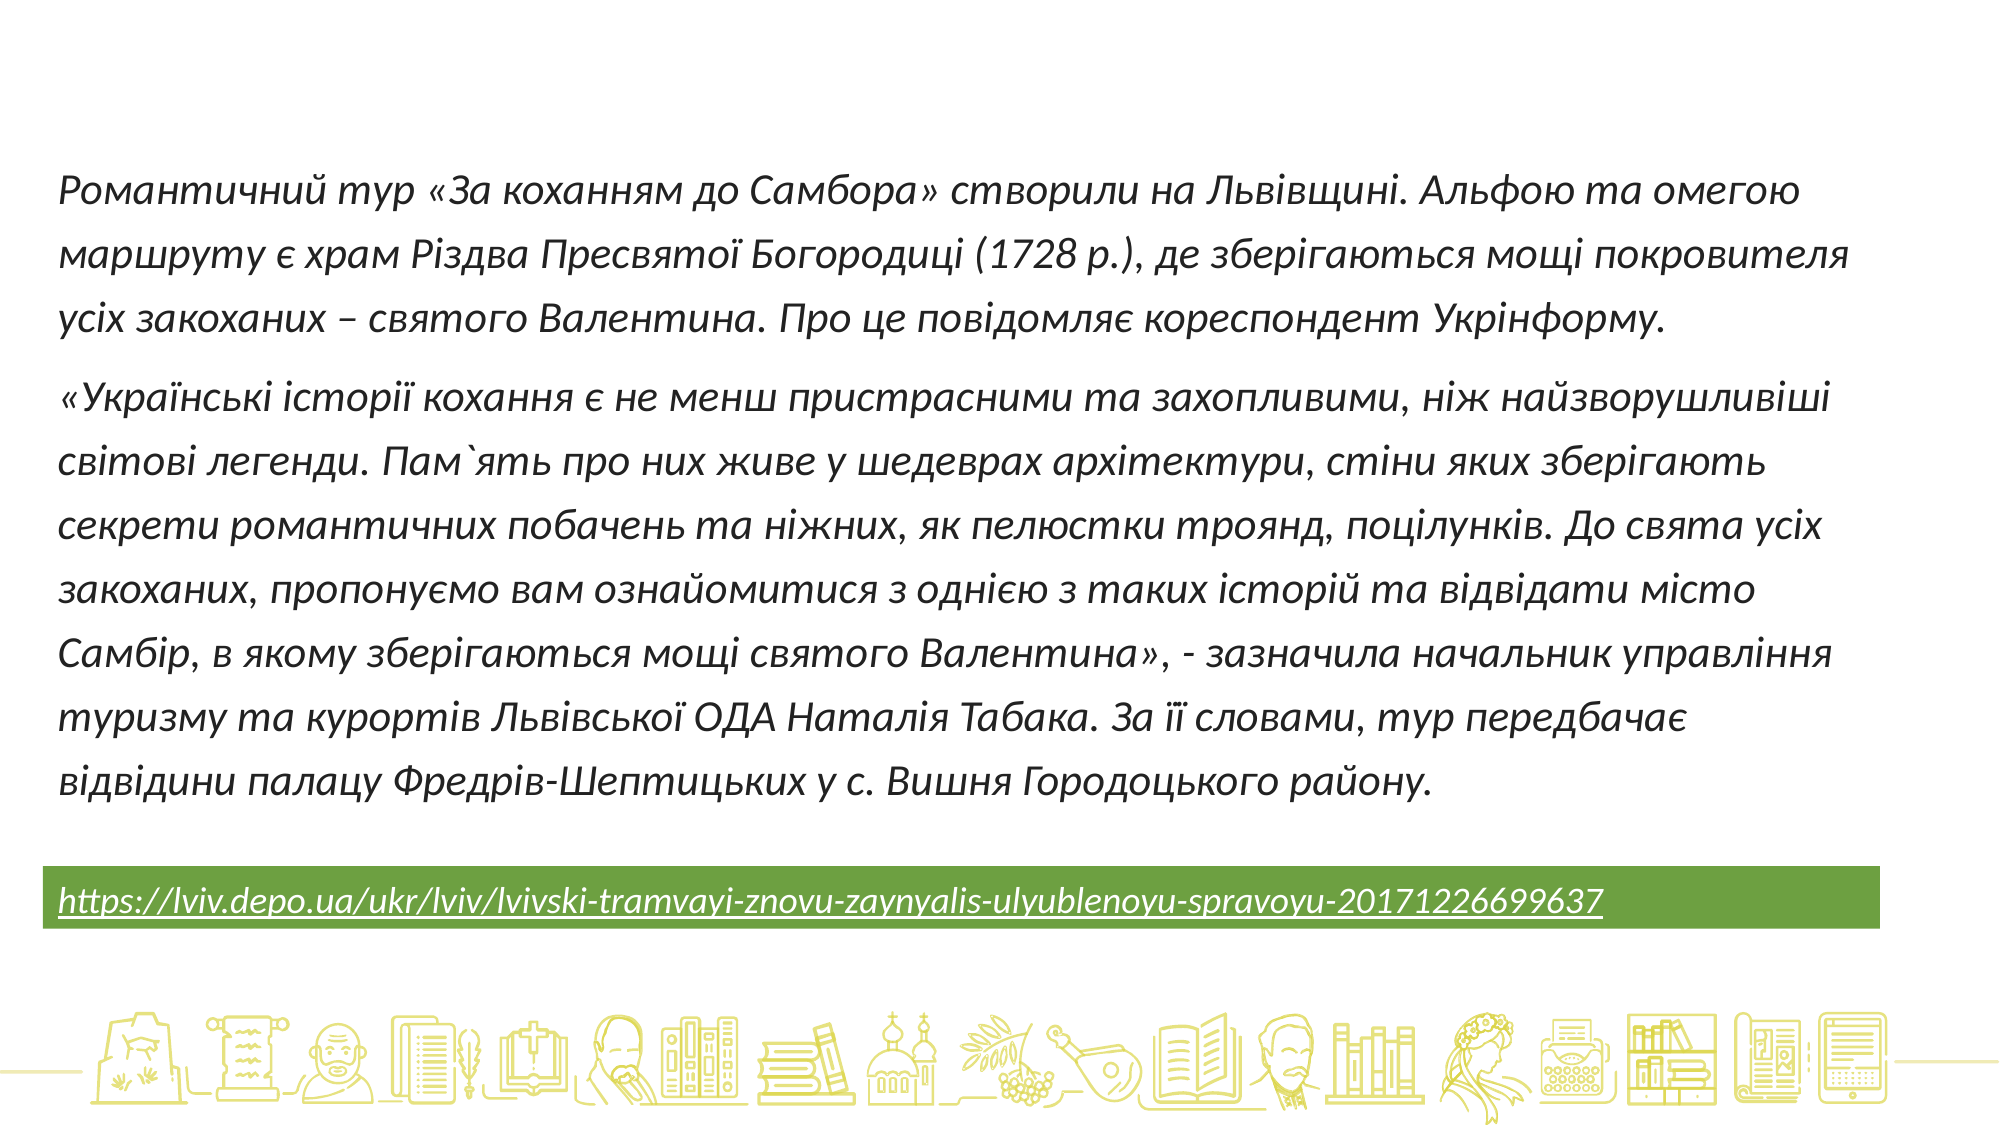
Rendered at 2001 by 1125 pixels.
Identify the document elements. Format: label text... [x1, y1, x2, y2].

text_box Романтичний тур «За коханням до Самбора» створили на Львівщині. Альфою та омегою маршруту є храм Різдва Пресвятої Богородиці (1728 р.), де зберігаються мощі покровителя усіх закоханих – святого Валентина. Про це повідомляє кореспондент Укрінформу. «Українські історії кохання є не менш пристрасними та захопливими, ніж найзворушливіші світові легенди. Пам`ять про них живе у шедеврах архітектури, стіни яких зберігають секрети романтичних побачень та ніжних, як пелюстки троянд, поцілунків. До свята усіх закоханих, пропонуємо вам ознайомитися з однією з таких історій та відвідати місто Самбір, в якому зберігаються мощі святого Валентина», - зазначила начальник управління туризму та курортів Львівської ОДА Наталія Табака. За її словами, тур передбачає відвідини палацу Фредрів-Шептицьких у с. Вишня Городоцького району. [42, 149, 1880, 866]
text_box https://lviv.depo.ua/ukr/lviv/lvivski-tramvayi-znovu-zaynyalis-ulyublenoyu-spravoyu-20171226699637 [42, 866, 1880, 929]
